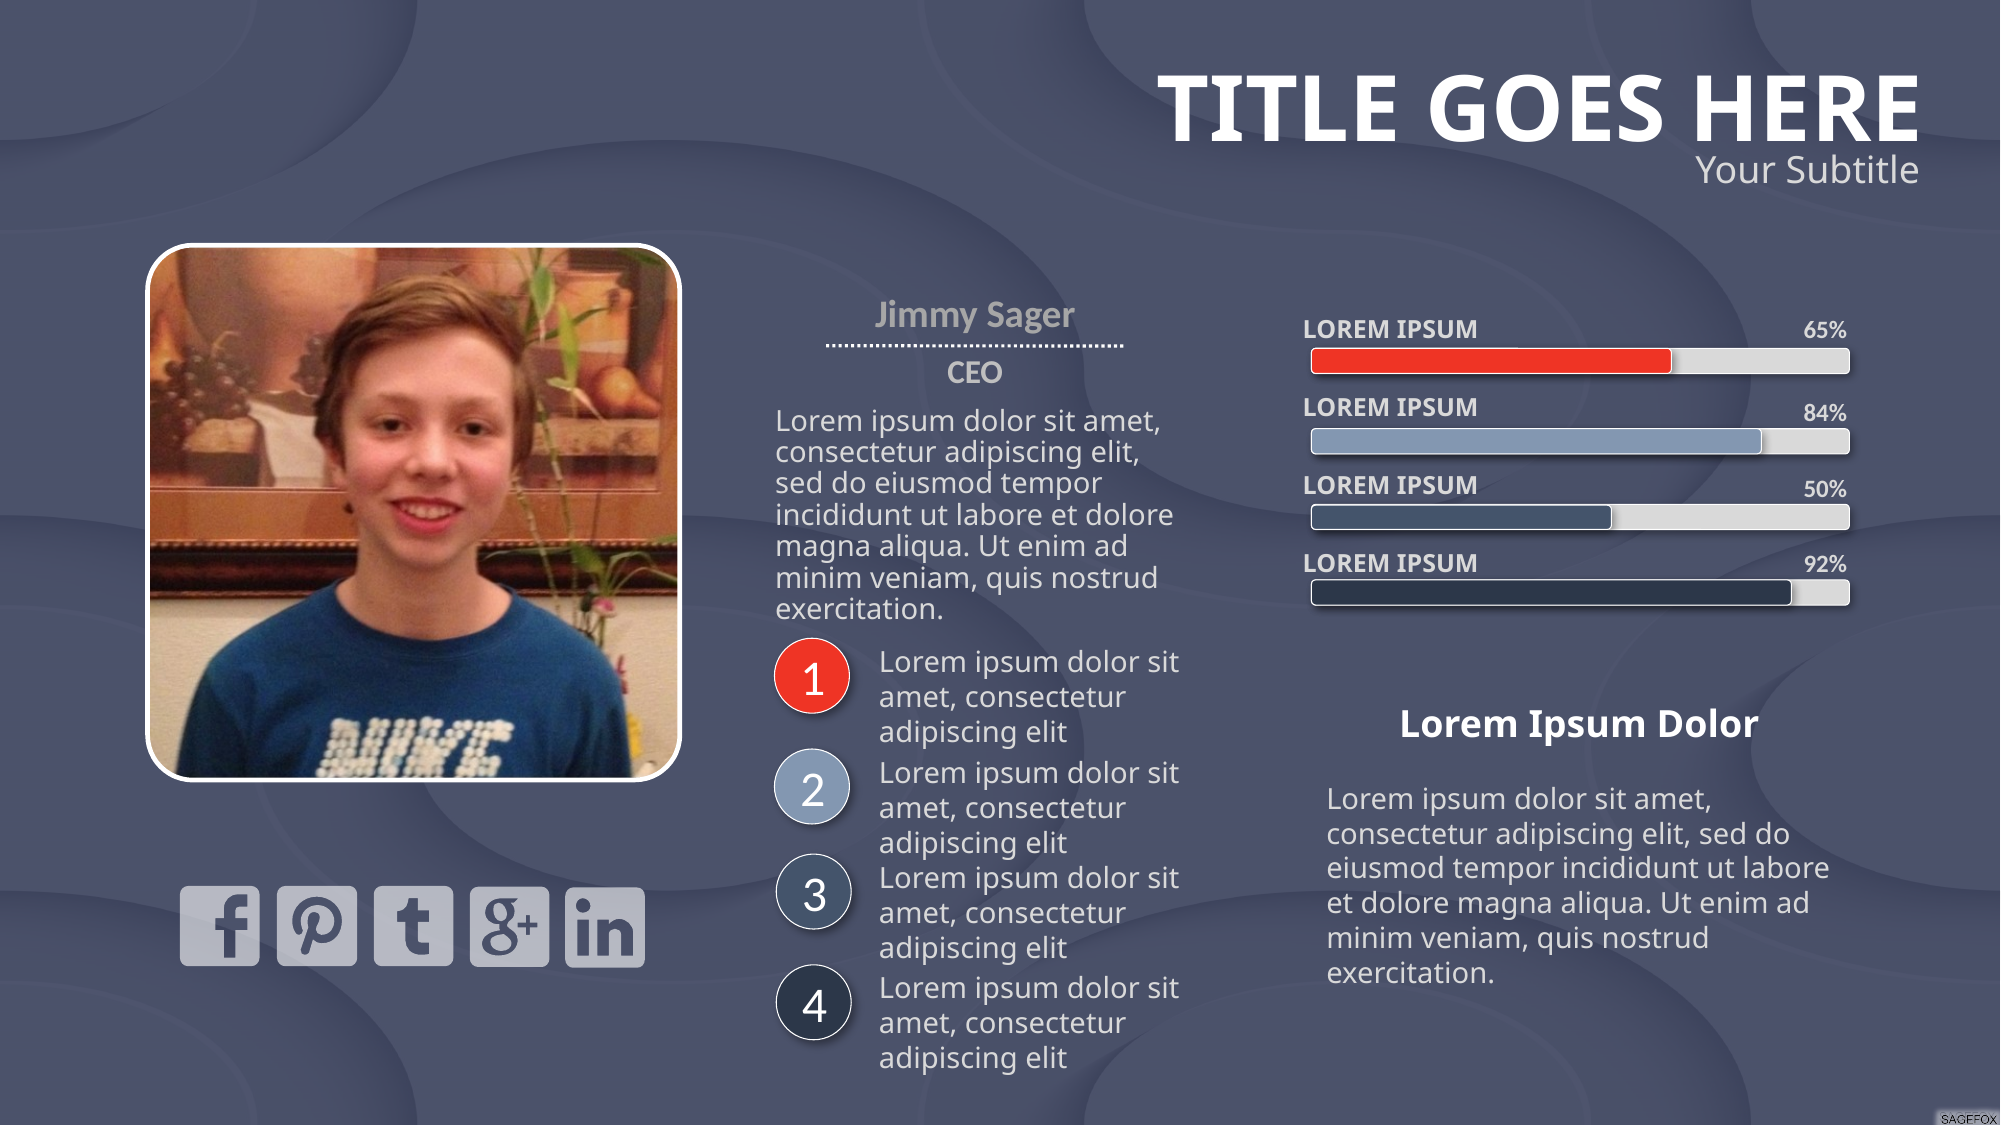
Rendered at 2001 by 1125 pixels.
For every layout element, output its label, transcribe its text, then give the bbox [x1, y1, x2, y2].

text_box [1311, 391, 1850, 454]
picture [1938, 1114, 1999, 1125]
text_box Lorem ipsum dolor sit amet, consectetur adipiscing elit [868, 638, 1244, 748]
text_box 4 [775, 963, 853, 1041]
text_box CEO [800, 351, 1151, 394]
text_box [1311, 312, 1850, 374]
picture [147, 245, 680, 780]
text_box Lorem ipsum dolor sit amet, consectetur adipiscing elit, sed do eiusmod tempor incididunt ut labore et dolore magna aliqua. Ut enim ad minim veniam, quis nostrud exercitation. [775, 405, 1181, 631]
text_box 2 [773, 747, 851, 826]
text_box Lorem ipsum dolor sit amet, consectetur adipiscing elit [868, 964, 1244, 1080]
text_box Lorem ipsum dolor sit amet, consectetur adipiscing elit [868, 854, 1244, 964]
text_box 1 [773, 637, 851, 715]
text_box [1311, 469, 1850, 530]
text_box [1035, 42, 1939, 199]
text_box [179, 885, 645, 968]
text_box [1311, 547, 1850, 606]
text_box Lorem ipsum dolor sit amet, consectetur adipiscing elit [868, 748, 1244, 854]
text_box Jimmy Sager [800, 294, 1151, 337]
text_box 3 [775, 853, 853, 931]
text_box Lorem Ipsum Dolor Lorem ipsum dolor sit amet, consectetur adipiscing elit, sed do eiusmod tempor incididunt ut labore et dolore magna aliqua. Ut enim ad minim veniam, quis nostrud exercitation. [1311, 692, 1848, 998]
